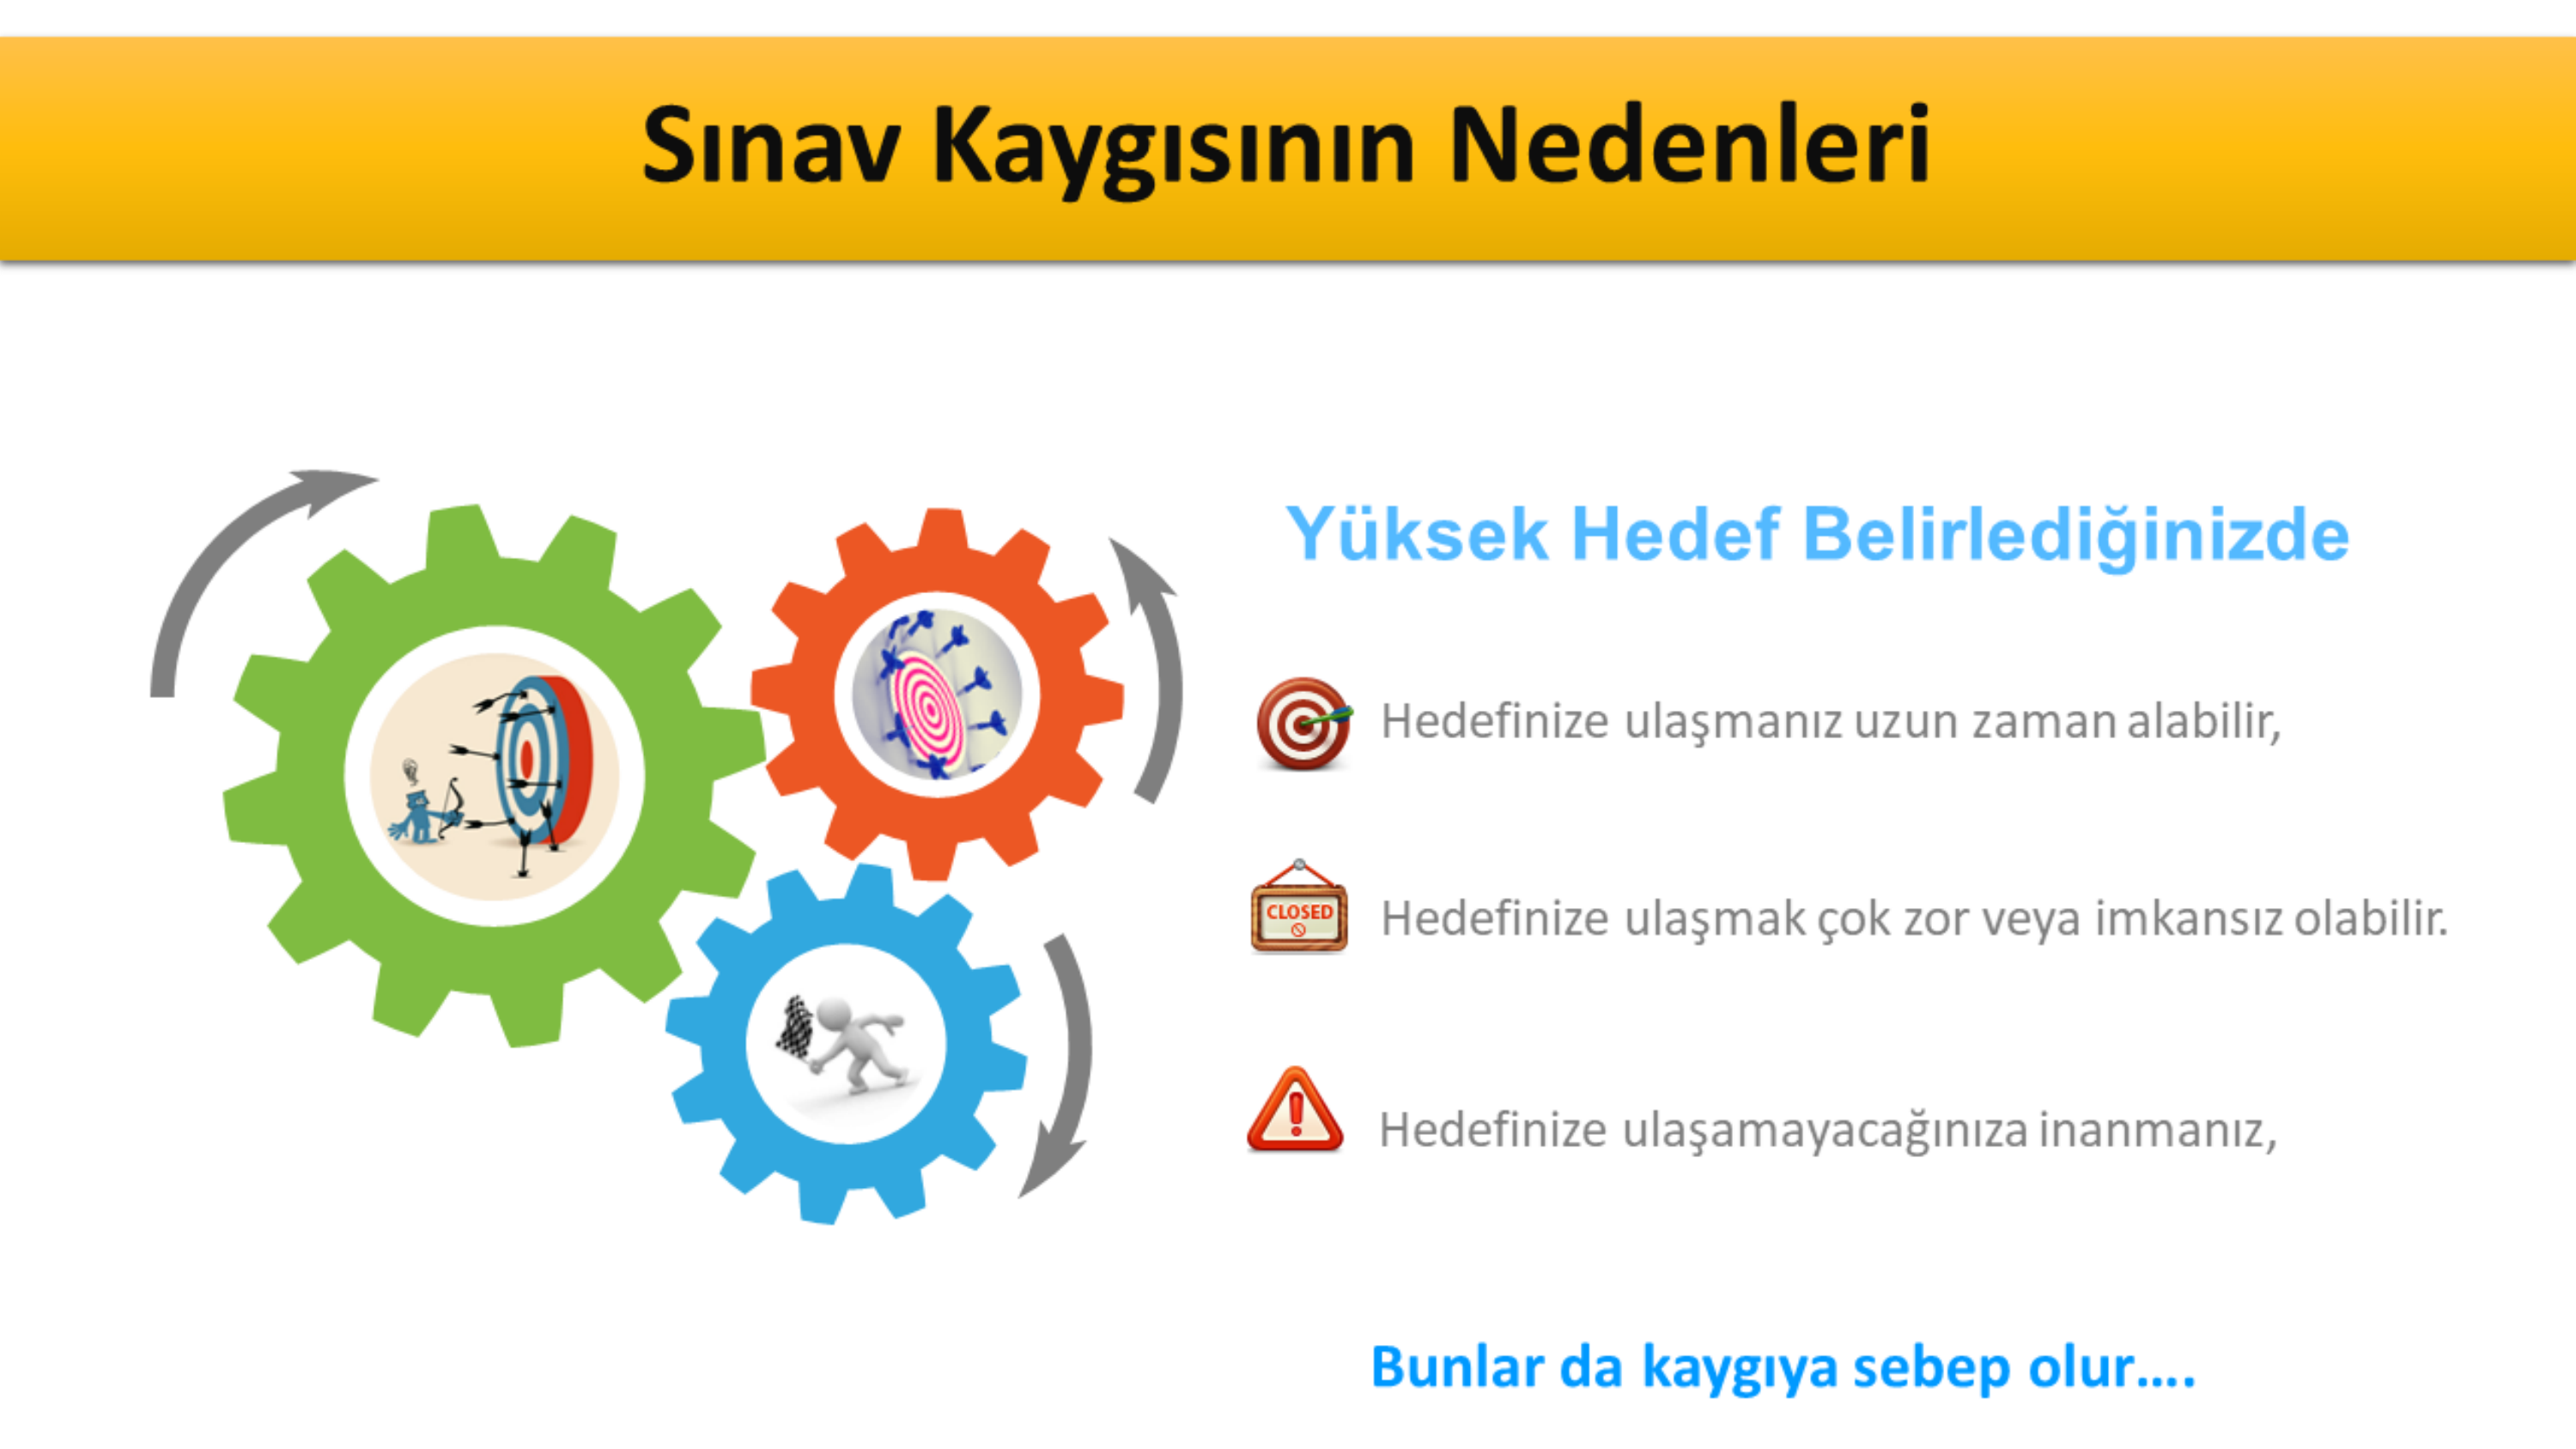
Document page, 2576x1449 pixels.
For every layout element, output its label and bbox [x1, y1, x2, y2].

text_box [0, 0, 2576, 1449]
